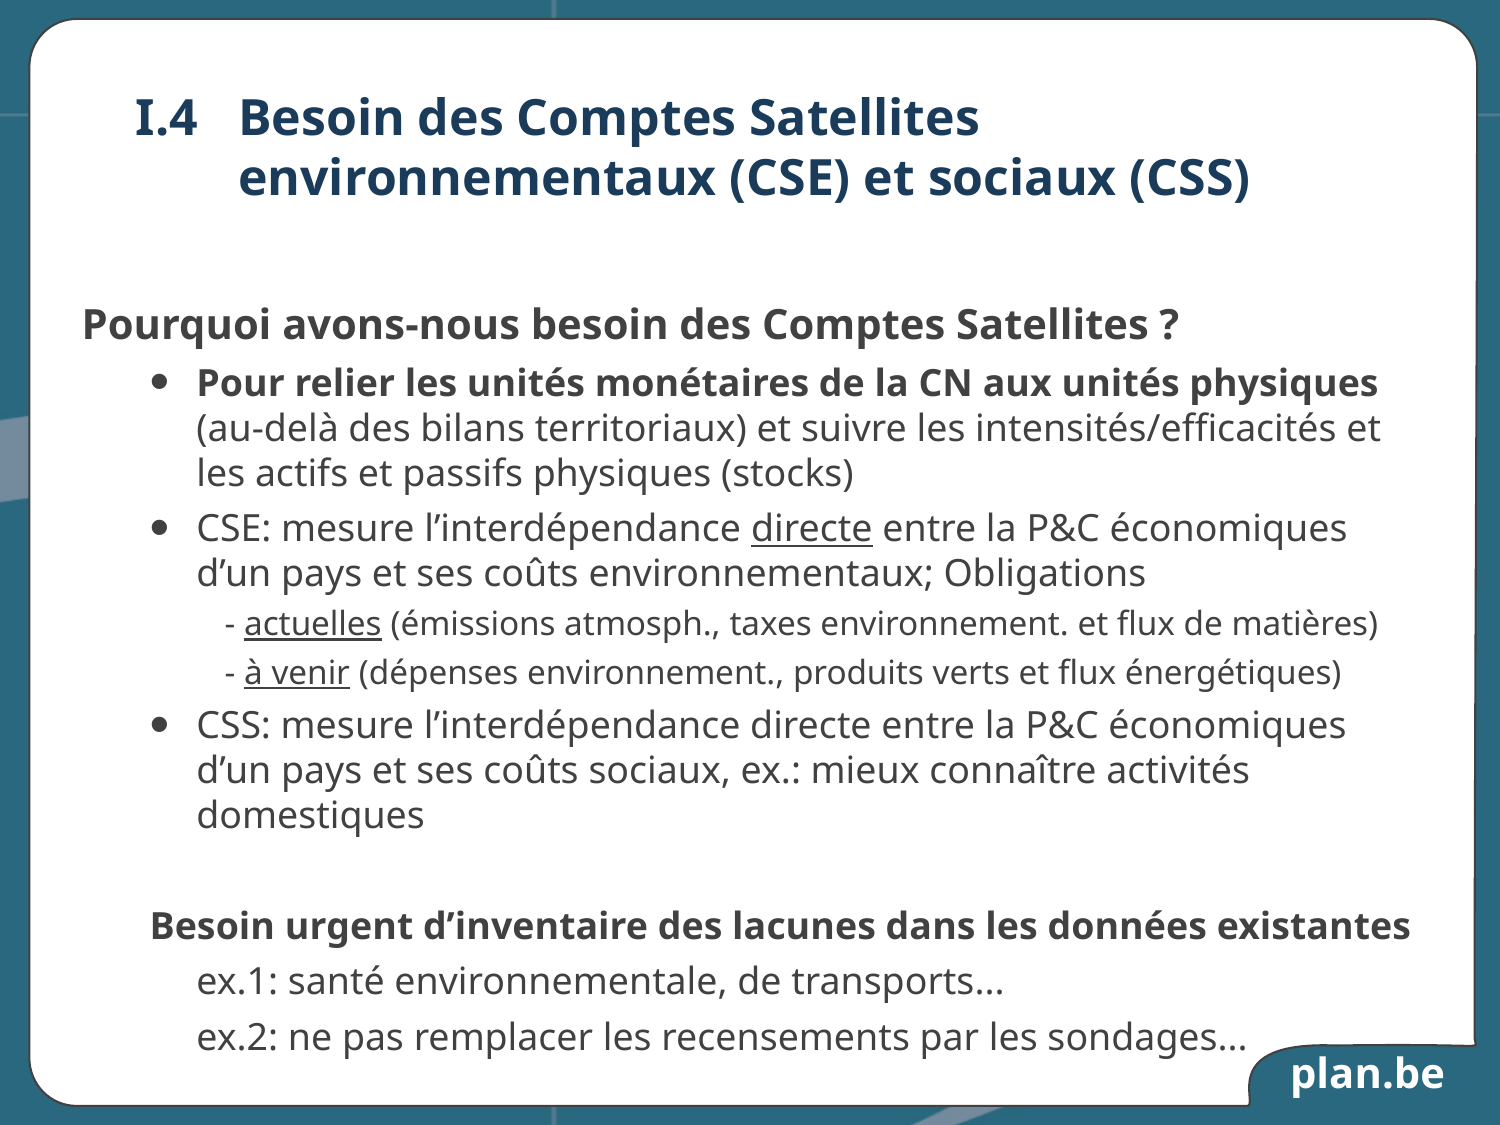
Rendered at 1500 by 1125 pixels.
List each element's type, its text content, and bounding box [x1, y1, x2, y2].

title I.4 Besoin des Comptes Satellites environnementaux (CSE) et sociaux (CSS) [128, 46, 1371, 244]
picture [0, 0, 1500, 1125]
list Pourquoi avons-nous besoin des Comptes Satellites ? Pour relier les unités monétaires de la CN aux unités physiques (au-delà des bilans territoriaux) et suivre les intensités/efficacités et les actifs et passifs physiques (stocks) CSE: mesure l’interdépendance directe entre la P&C économiques d’un pays et ses coûts environnementaux; Obligations - actuelles (émissions atmosph., taxes environnement. et flux de matières) - à venir (dépenses environnement., produits verts et flux énergétiques) CSS: mesure l’interdépendance directe entre la P&C économiques d’un pays et ses coûts sociaux, ex.: mieux connaître activités domestiques Besoin urgent d’inventaire des lacunes dans les données existantes ex.1: santé environnementale, de transports... ex.2: ne pas remplacer les recensements par les sondages... [53, 290, 1447, 1125]
